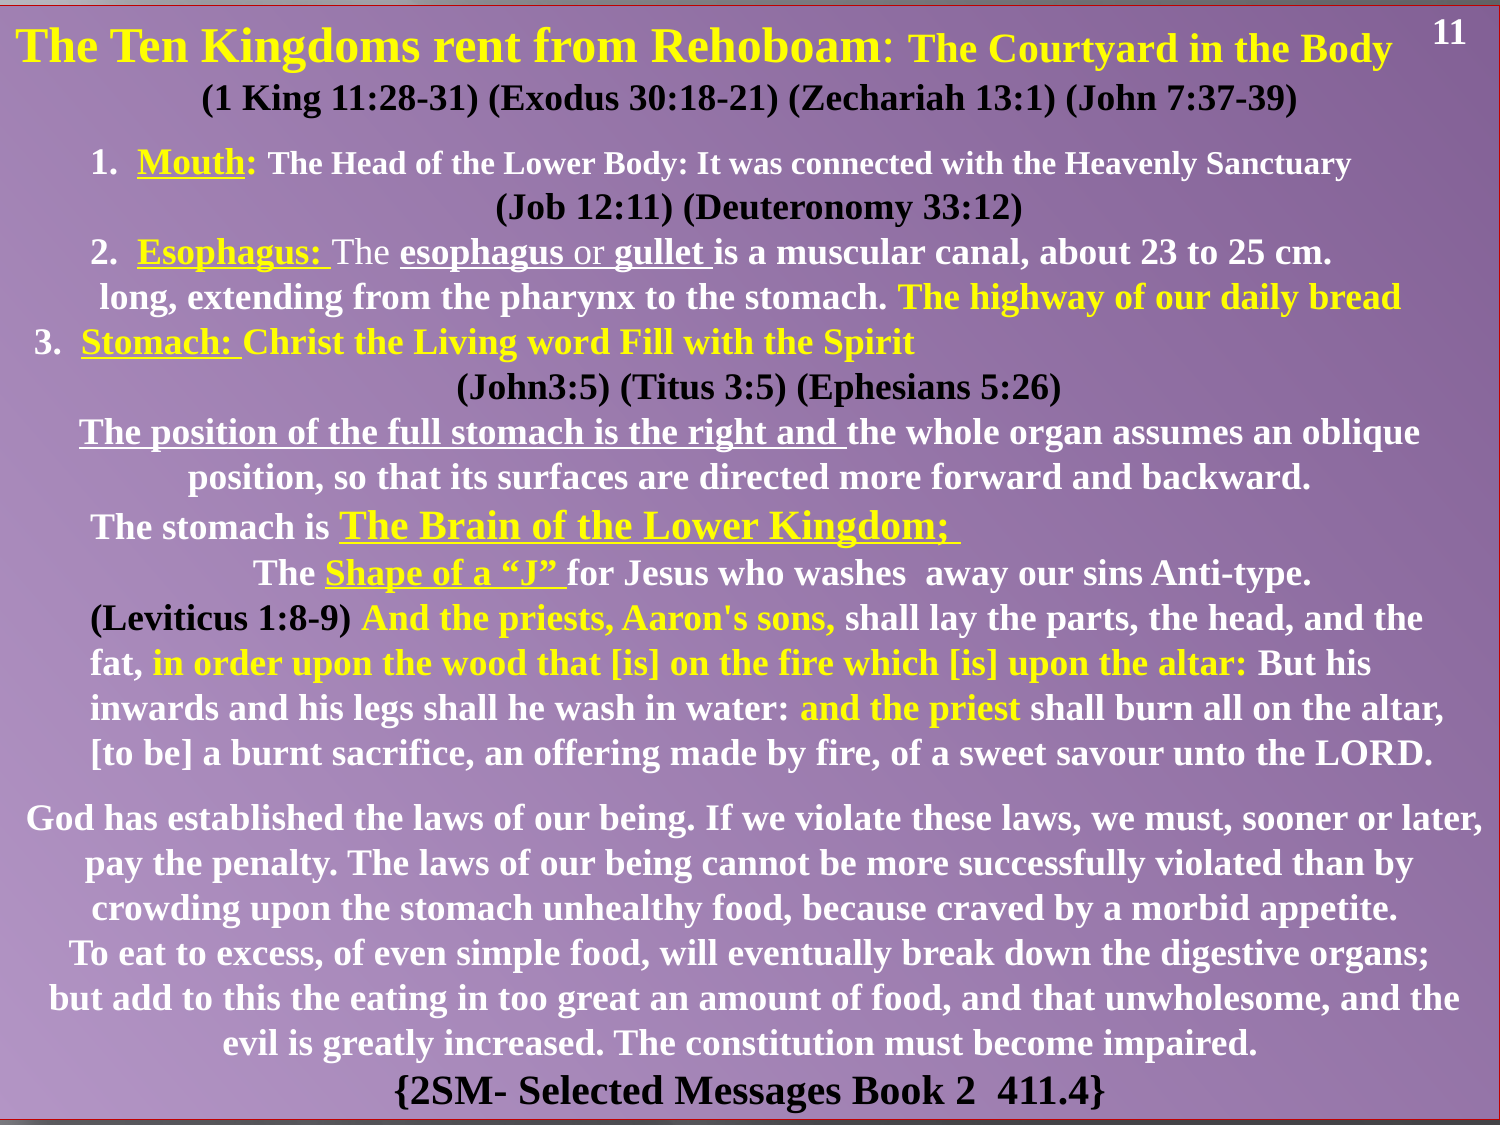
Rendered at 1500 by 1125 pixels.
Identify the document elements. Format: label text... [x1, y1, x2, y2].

text_box 11 [1350, 0, 1500, 60]
text_box The Ten Kingdoms rent from Rehoboam: The Courtyard in the Body (1 King 11:28-31) (Exodus 30:18-21) (Zechariah 13:1) (John 7:37-39) 1. Mouth: The Head of the Lower Body: It was connected with the Heavenly Sanctuary (Job 12:11) (Deuteronomy 33:12) 2. Esophagus: The esophagus or gullet is a muscular canal, about 23 to 25 cm. long, extending from the pharynx to the stomach. The highway of our daily bread 3. Stomach: Christ the Living word Fill with the Spirit (John3:5) (Titus 3:5) (Ephesians 5:26) The position of the full stomach is the right and the whole organ assumes an oblique position, so that its surfaces are directed more forward and backward. The stomach is The Brain of the Lower Kingdom; The Shape of a “J” for Jesus who washes away our sins Anti-type. (Leviticus 1:8-9) And the priests, Aaron's sons, shall lay the parts, the head, and the fat, in order upon the wood that [is] on the fire which [is] upon the altar: But his inwards and his legs shall he wash in water: and the priest shall burn all on the altar, [to be] a burnt sacrifice, an offering made by fire, of a sweet savour unto the LORD. God has established the laws of our being. If we violate these laws, we must, sooner or later, pay the penalty. The laws of our being cannot be more successfully violated than by crowding upon the stomach unhealthy food, because craved by a morbid appetite. To eat to excess, of even simple food, will eventually break down the digestive organs; but add to this the eating in too great an amount of food, and that unwholesome, and the evil is greatly increased. The constitution must become impaired. {2SM- Selected Messages Book 2 411.4} [0, 5, 1500, 1120]
